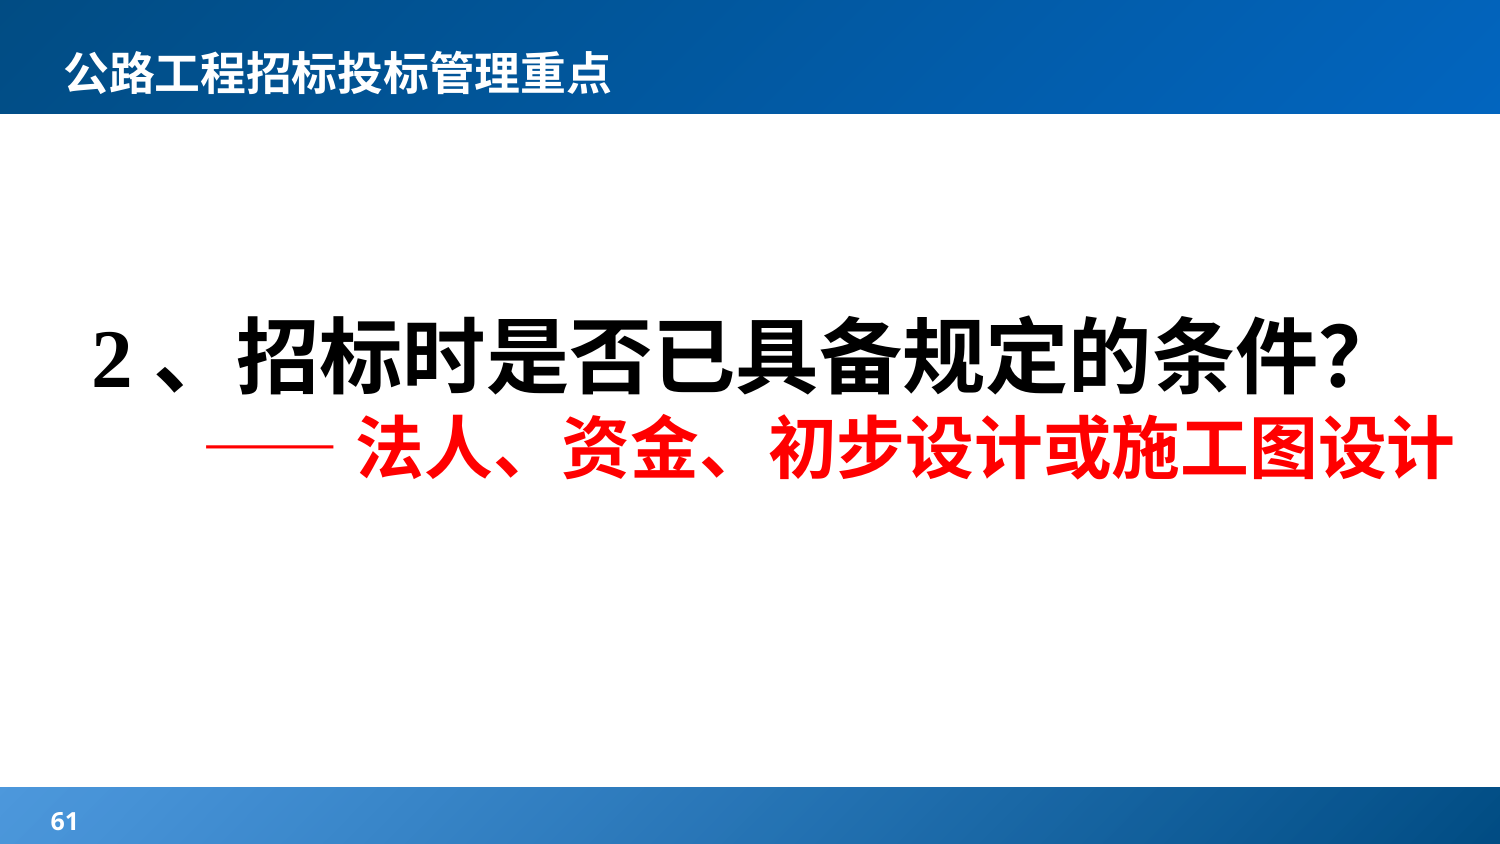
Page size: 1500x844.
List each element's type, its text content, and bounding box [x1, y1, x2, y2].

title 公路工程招标投标管理重点 [48, 28, 1005, 115]
text_box 2、招标时是否已具备规定的条件？ ——法人、资金、初步设计或施工图设计 [76, 262, 1471, 529]
